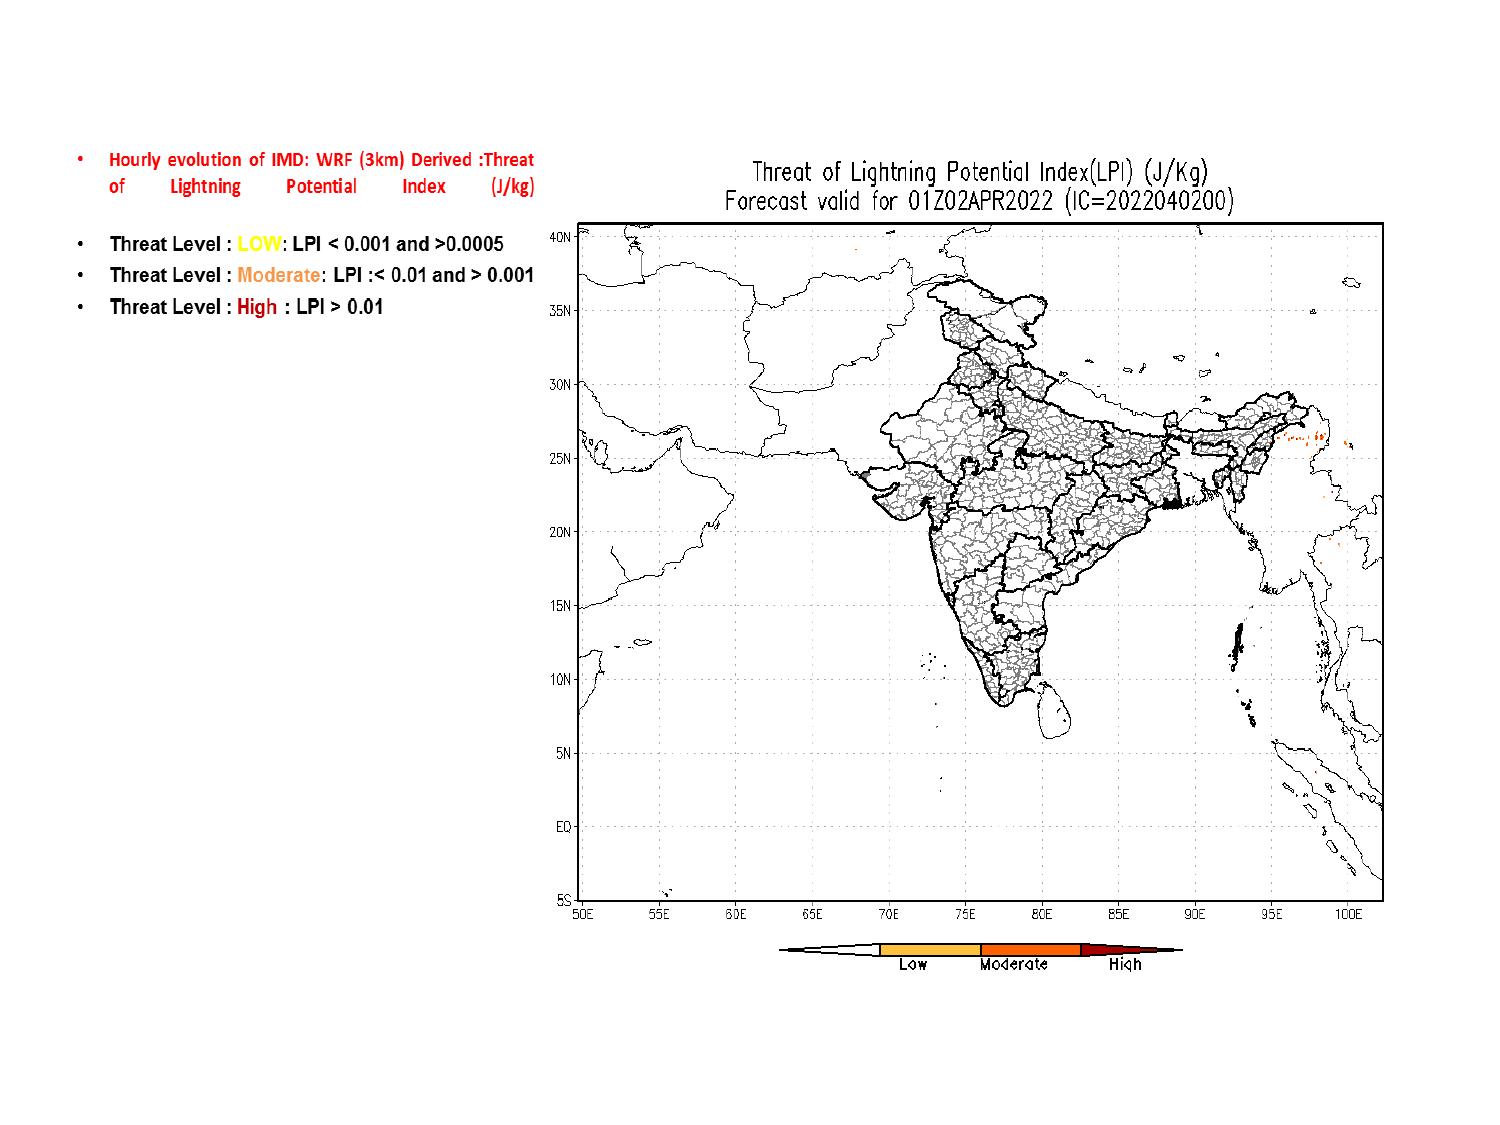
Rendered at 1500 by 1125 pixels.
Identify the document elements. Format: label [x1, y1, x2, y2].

picture [74, 149, 1426, 976]
